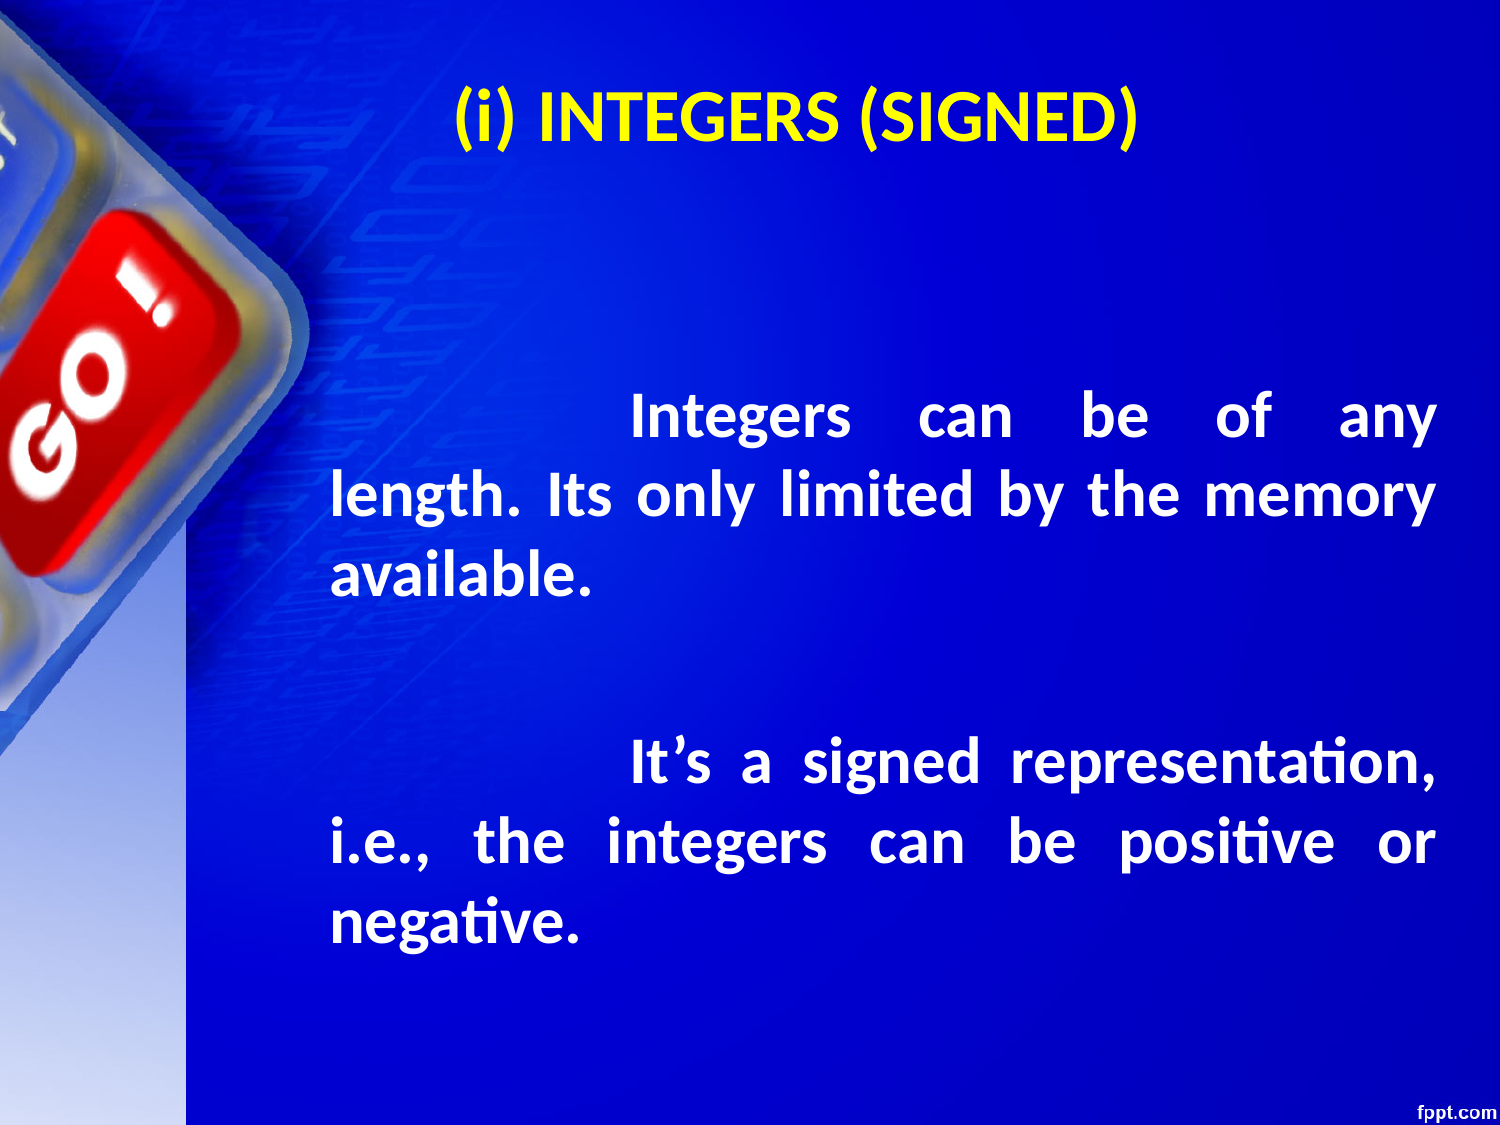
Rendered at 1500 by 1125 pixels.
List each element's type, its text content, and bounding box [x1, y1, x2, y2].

title (i) INTEGERS (SIGNED) [117, 46, 1477, 176]
picture [0, 0, 1500, 1125]
list Integers can be of any length. Its only limited by the memory available. It’s a signed representation, i.e., the integers can be positive or negative. [257, 269, 1454, 1008]
